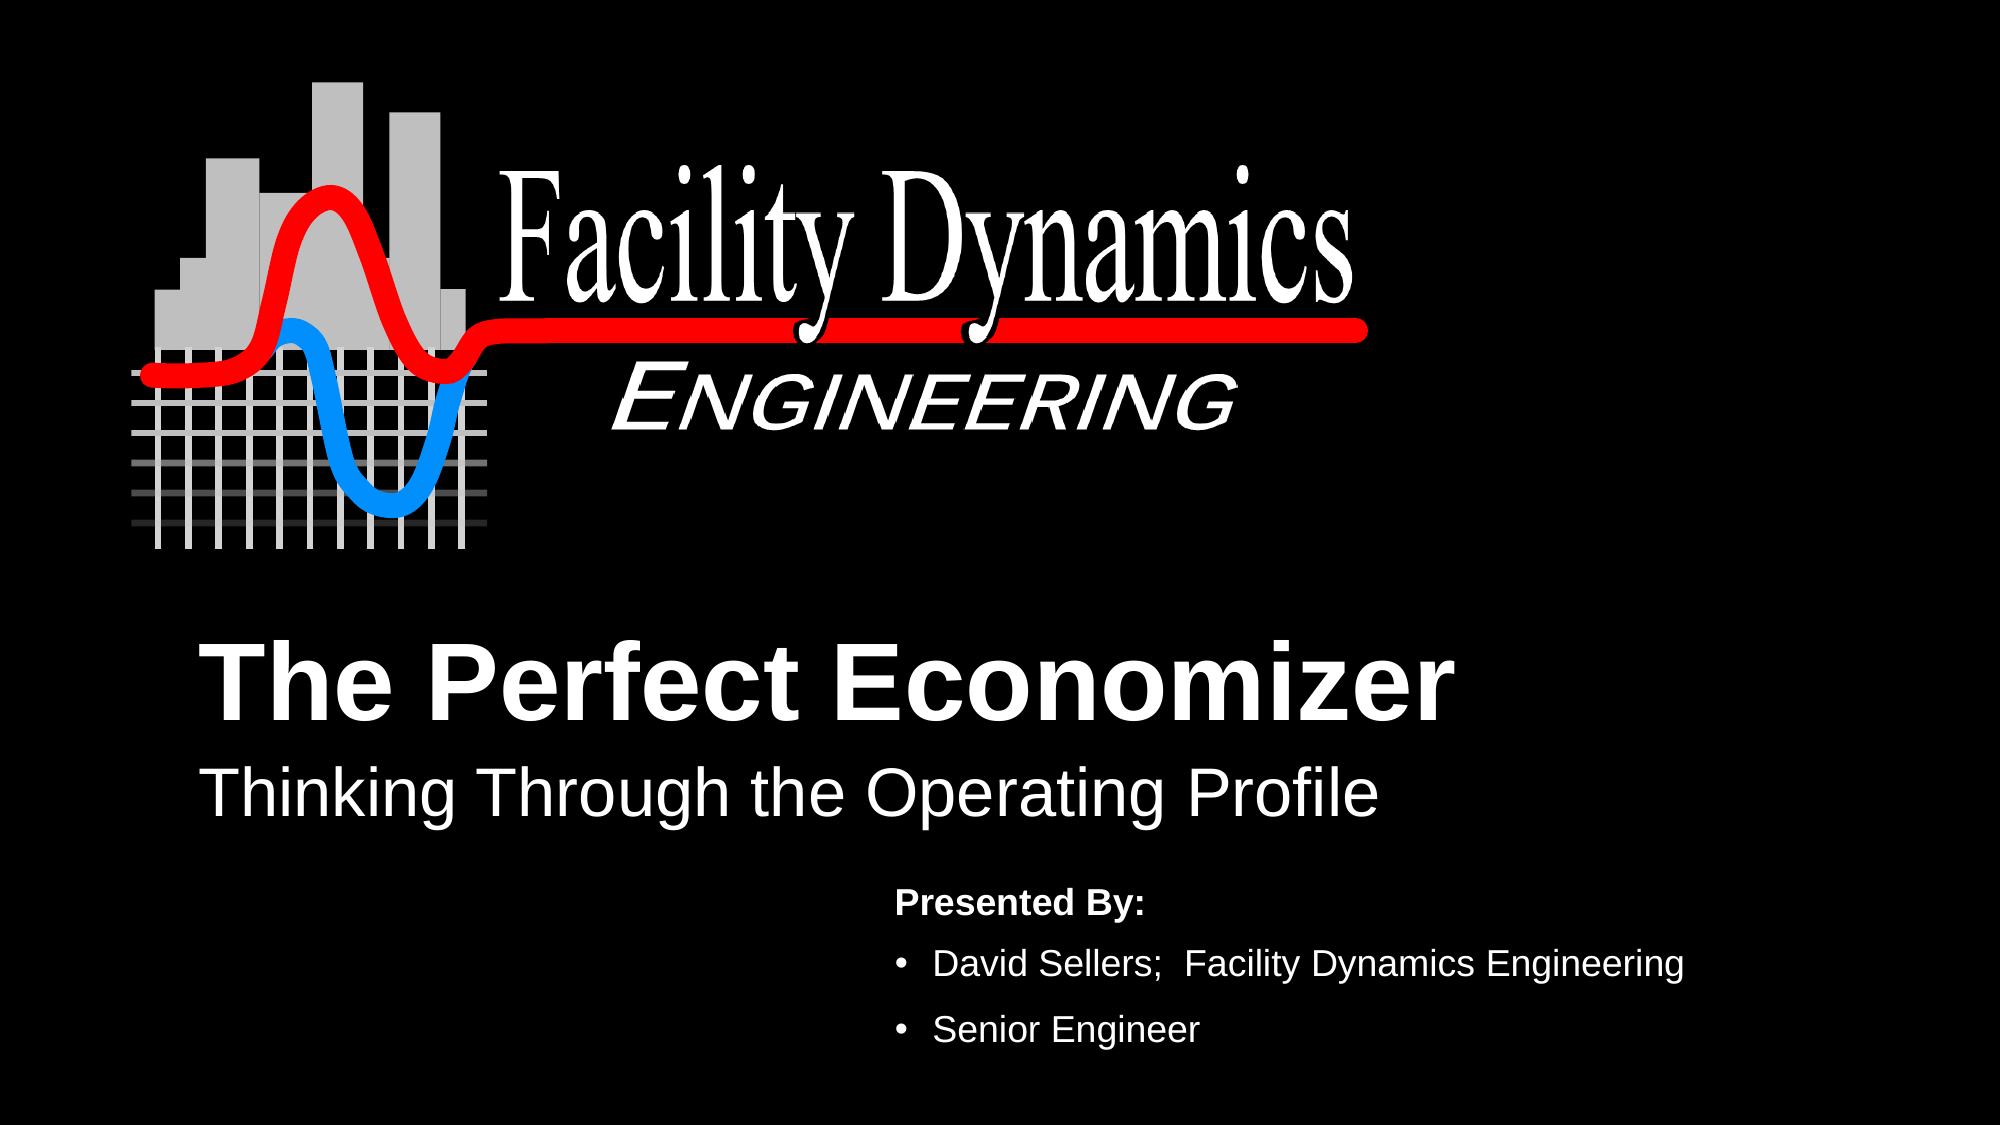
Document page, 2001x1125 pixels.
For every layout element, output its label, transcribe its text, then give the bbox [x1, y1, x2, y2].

picture [389, 0, 1463, 587]
list Senior Engineer [879, 1002, 1989, 1063]
title The Perfect Economizer [184, 618, 1884, 750]
list David Sellers; Facility Dynamics Engineering [879, 936, 1989, 997]
list Thinking Through the Operating Profile [183, 750, 1884, 863]
